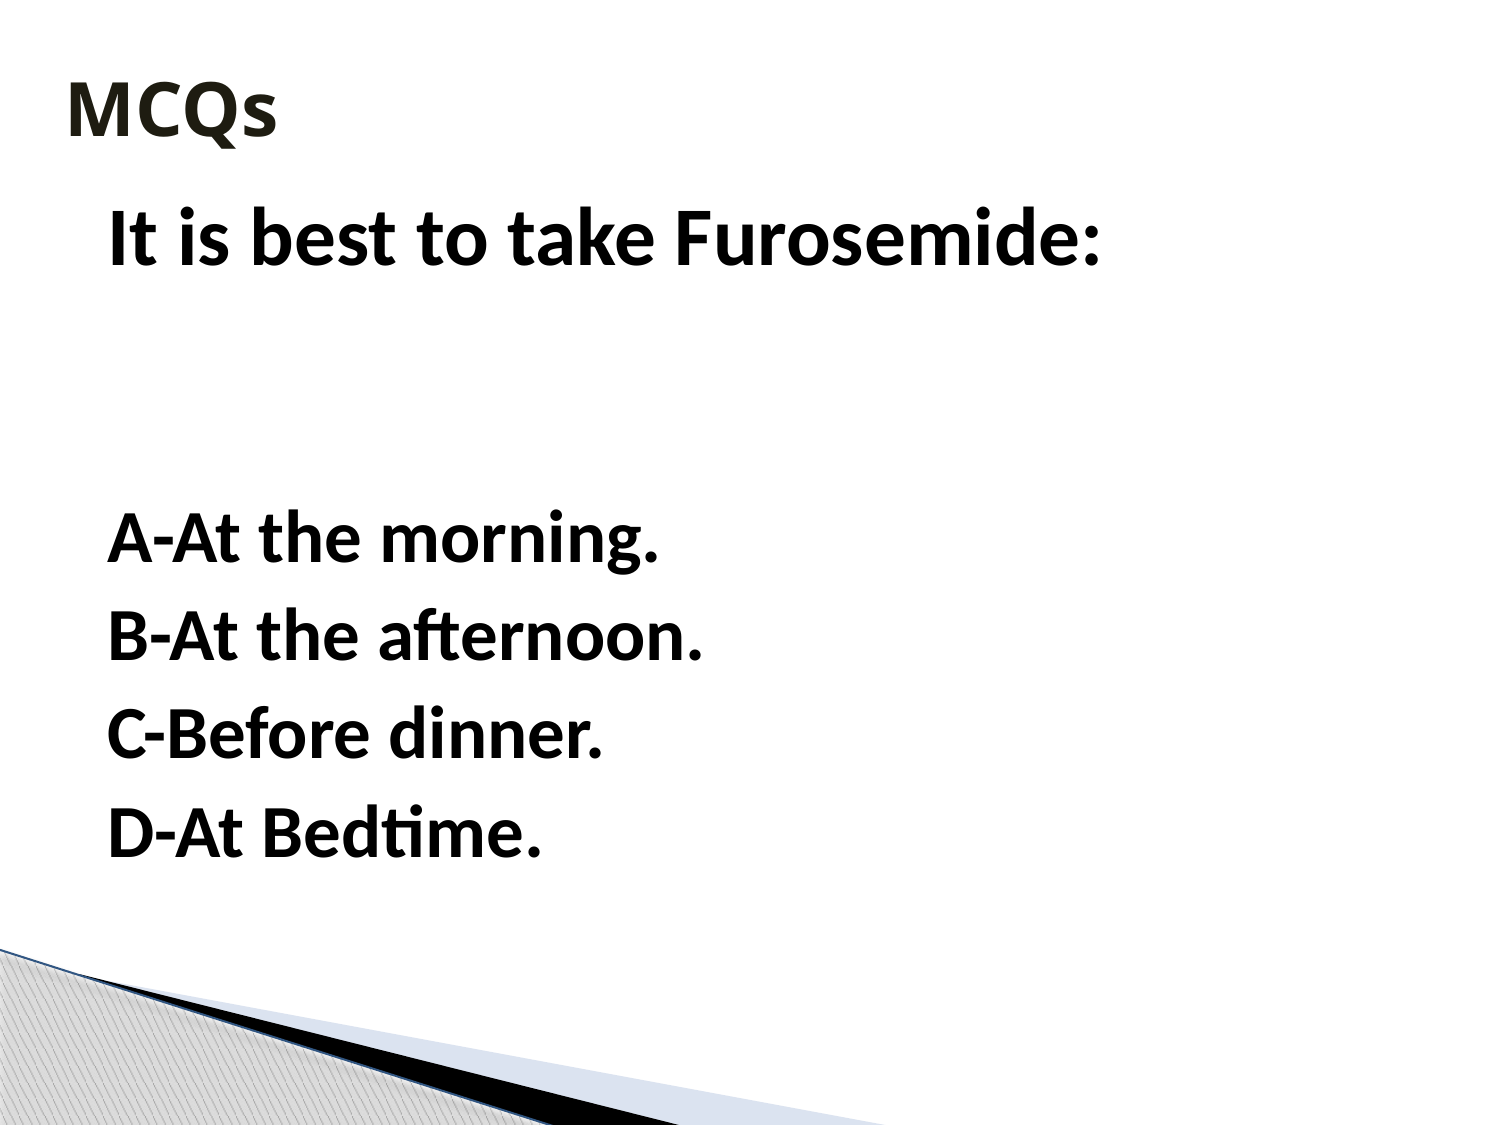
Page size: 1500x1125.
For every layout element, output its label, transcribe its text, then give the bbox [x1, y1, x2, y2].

list It is best to take Furosemide: A-At the morning. B-At the afternoon. C-Before dinner. D-At Bedtime. [75, 188, 1425, 893]
title MCQs [50, 24, 1450, 188]
